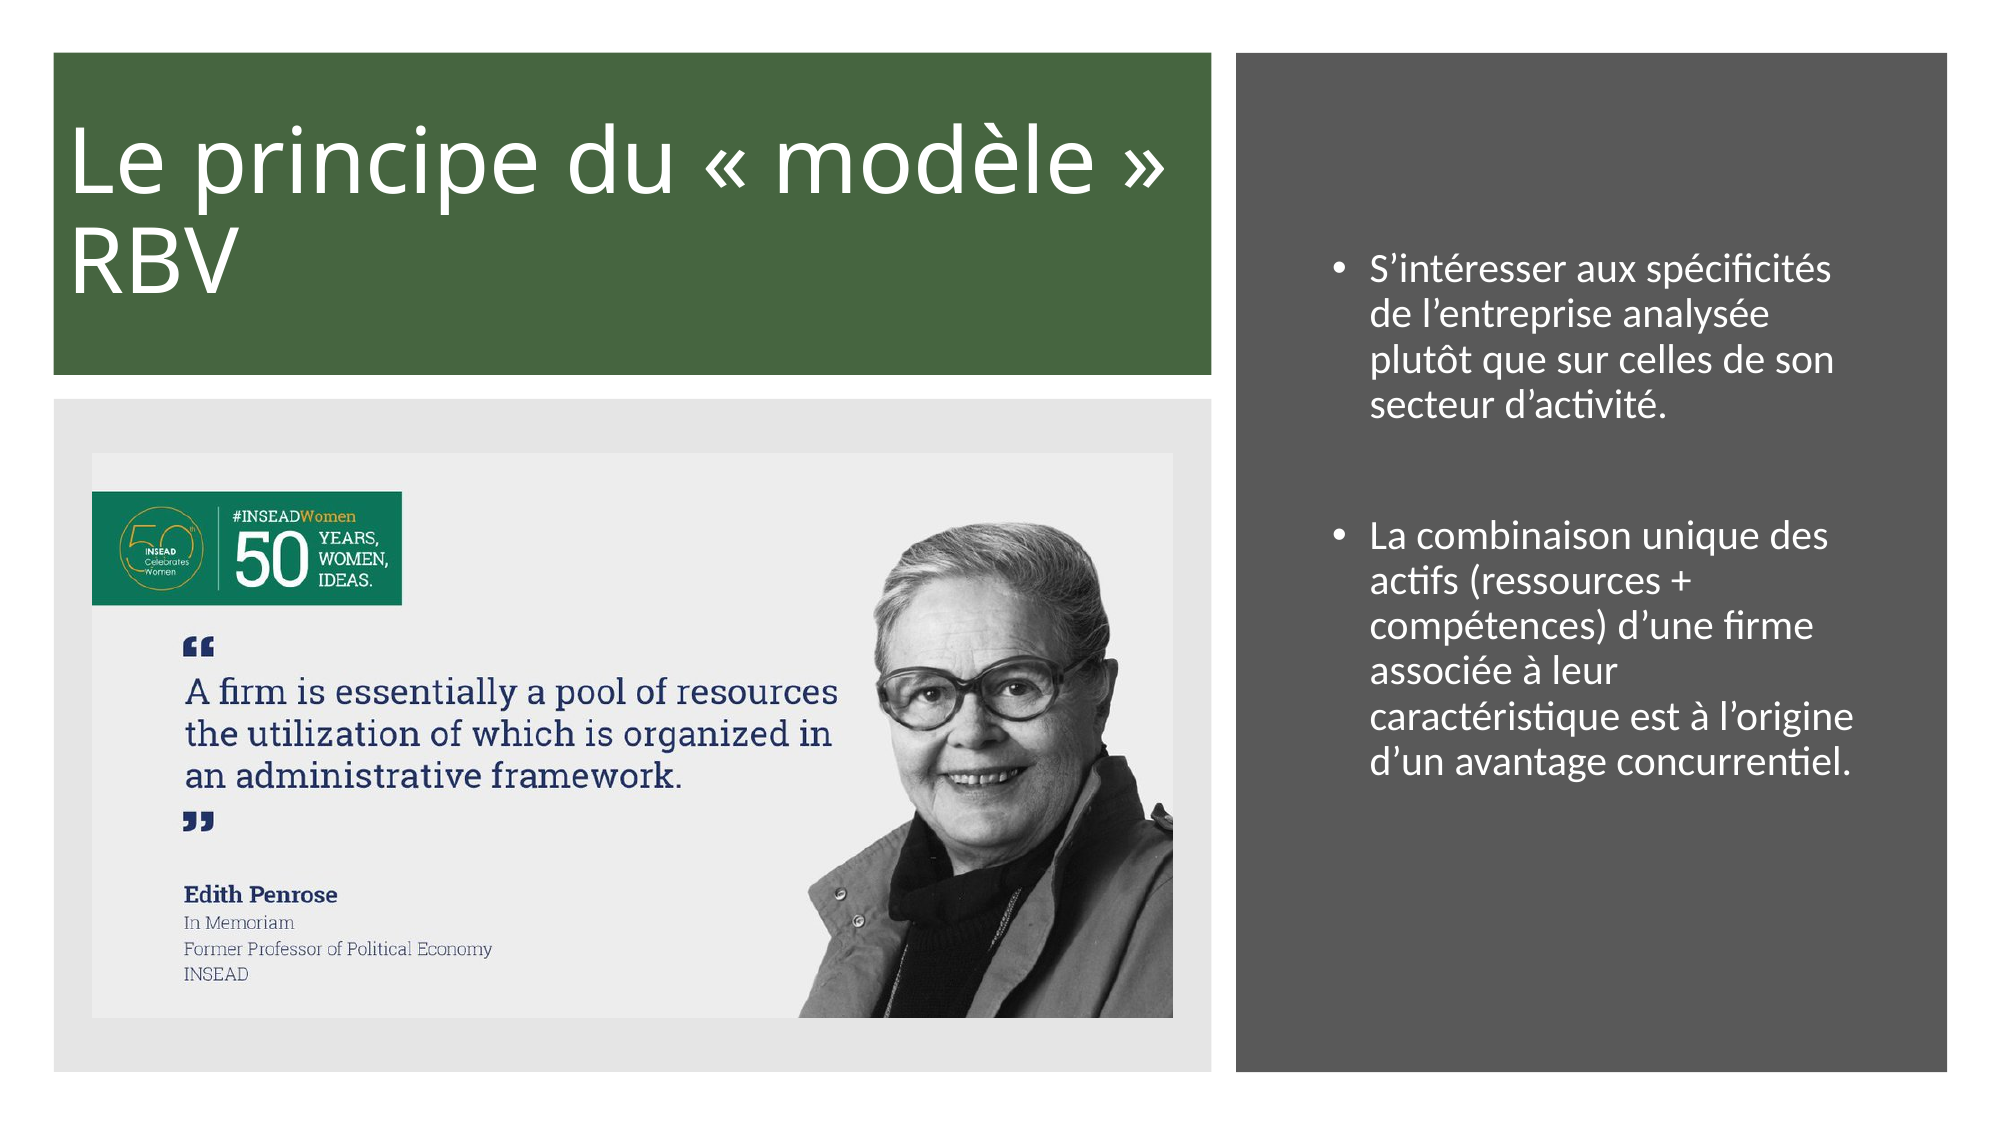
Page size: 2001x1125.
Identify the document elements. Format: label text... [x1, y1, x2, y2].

text_box [1235, 52, 1948, 1073]
title Le principe du « modèle » RBV [52, 80, 1211, 348]
list S’intéresser aux spécificités de l’entreprise analysée plutôt que sur celles de son secteur d’activité. La combinaison unique des actifs (ressources + compétences) d’une firme associée à leur caractéristique est à l’origine d’un avantage concurrentiel. [1317, 150, 1879, 947]
picture [92, 453, 1173, 1018]
text_box [53, 398, 1212, 1073]
text_box [53, 52, 1212, 376]
